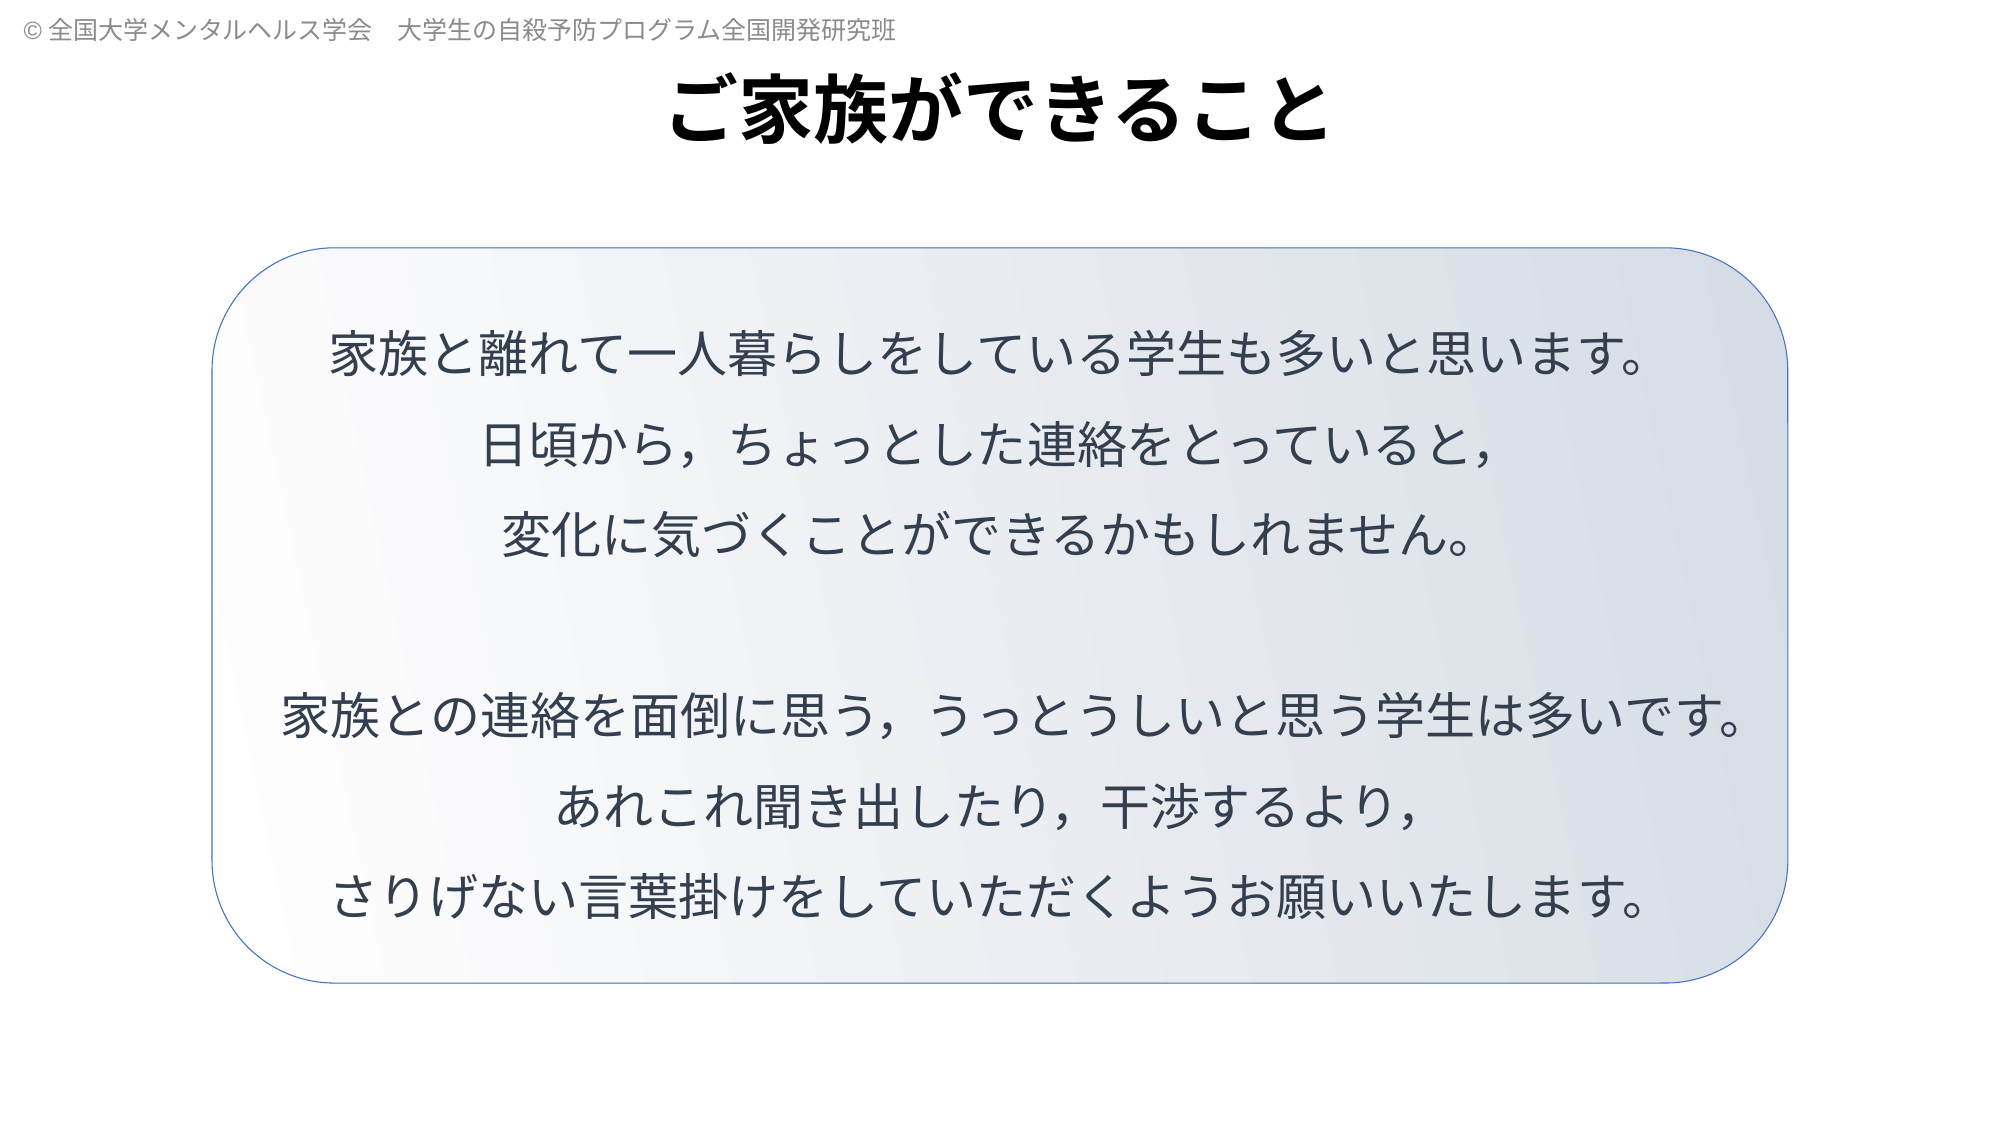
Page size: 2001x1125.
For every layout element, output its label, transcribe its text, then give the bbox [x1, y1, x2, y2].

text_box ご家族ができること [633, 51, 1367, 176]
text_box 家族と離れて一人暮らしをしている学生も多いと思います。 日頃から，ちょっとした連絡をとっていると， 変化に気づくことができるかもしれません。 家族との連絡を面倒に思う，うっとうしいと思う学生は多いです。 あれこれ聞き出したり，干渉するより， さりげない言葉掛けをしていただくようお願いいたします。 [211, 247, 1789, 984]
